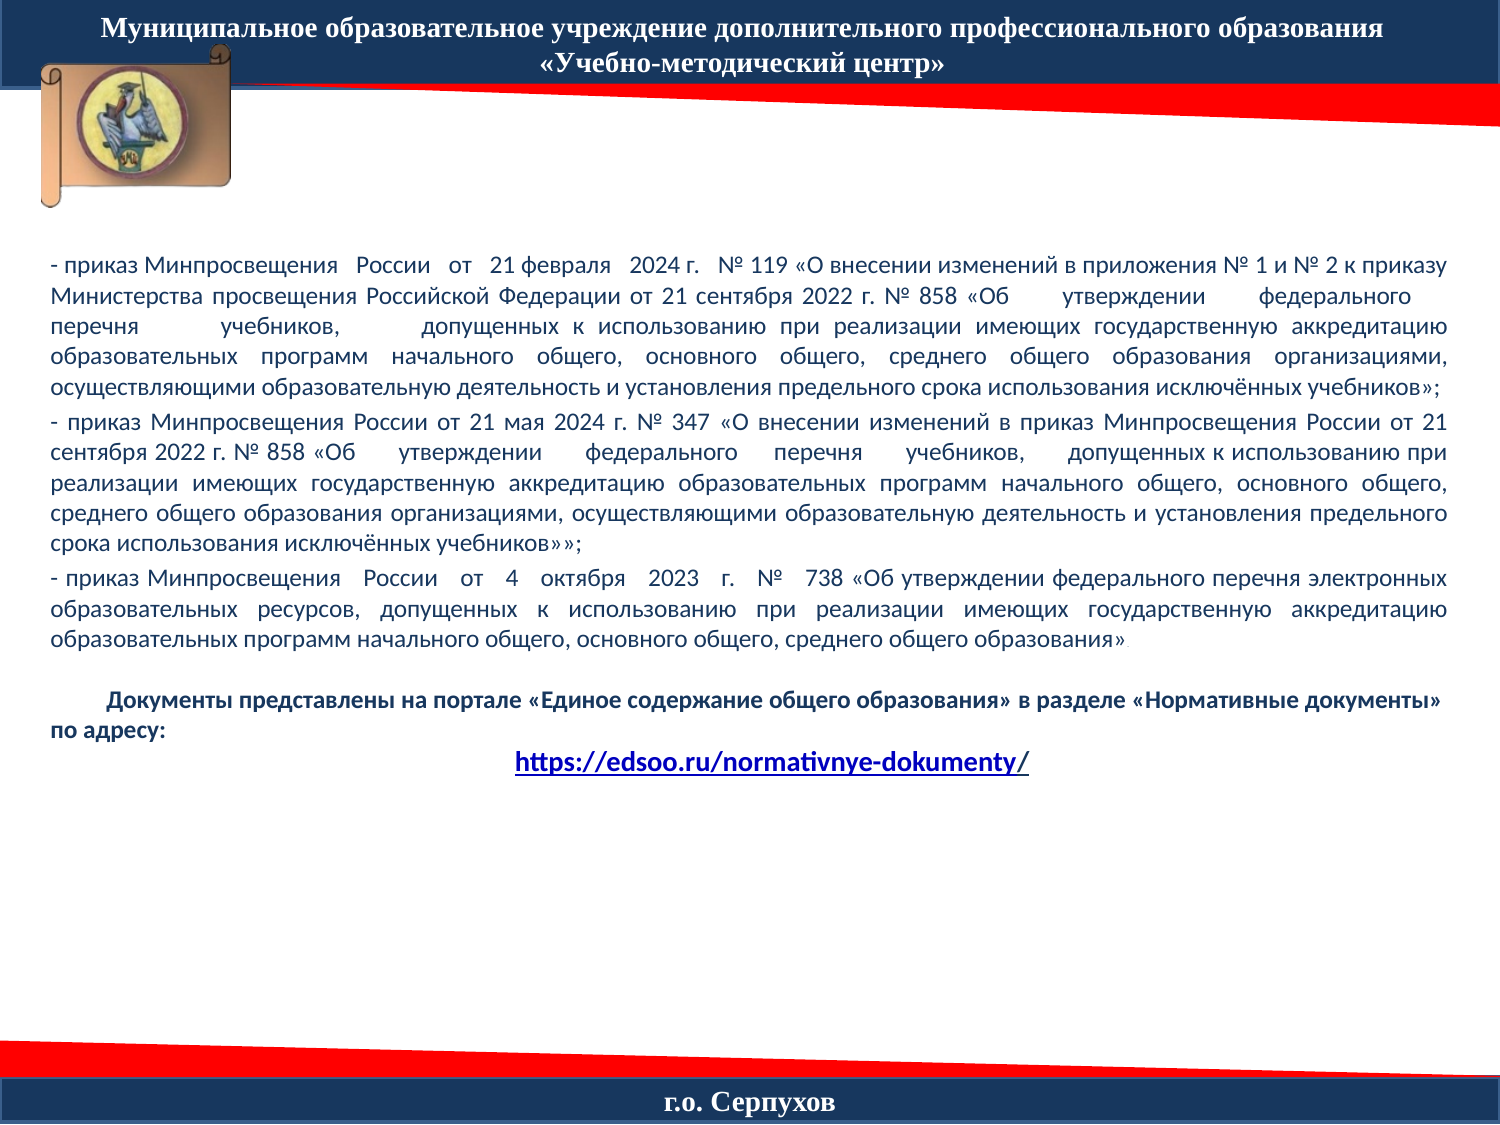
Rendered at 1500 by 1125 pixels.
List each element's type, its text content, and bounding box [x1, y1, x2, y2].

picture [40, 44, 231, 209]
text_box Муниципальное образовательное учреждение дополнительного профессионального образования «Учебно-методический центр» [0, 0, 1500, 90]
text_box [237, 81, 1500, 129]
text_box г.о. Серпухов [0, 1080, 1500, 1124]
subtitle - приказ Минпросвещения России от 21 февраля 2024 г. № 119 «О внесении изменений в приложения № 1 и № 2 к приказу Министерства просвещения Российской Федерации от 21 сентября 2022 г. № 858 «Об утверждении федерального перечня учебников, допущенных к использованию при реализации имеющих государственную аккредитацию образовательных программ начального общего, основного общего, среднего общего образования организациями, осуществляющими образовательную деятельность и установления предельного срока использования исключённых учебников»; - приказ Минпросвещения России от 21 мая 2024 г. № 347 «О внесении изменений в приказ Минпросвещения России от 21 сентября 2022 г. № 858 «Об утверждении федерального перечня учебников, допущенных к использованию при реализации имеющих государственную аккредитацию образовательных программ начального общего, основного общего, среднего общего образования организациями, осуществляющими образовательную деятельность и установления предельного срока использования исключённых учебников»»; - приказ Минпросвещения России от 4 октября 2023 г. № 738 «Об утверждении федерального перечня электронных образовательных ресурсов, допущенных к использованию при реализации имеющих государственную аккредитацию образовательных программ начального общего, основного общего, среднего общего образования». Документы представлены на портале «Единое содержание общего образования» в разделе «Нормативные документы» по адресу: https://edsoo.ru/normativnye-dokumenty/ [35, 227, 1465, 921]
text_box [224, 347, 1500, 423]
text_box [0, 1038, 1500, 1080]
